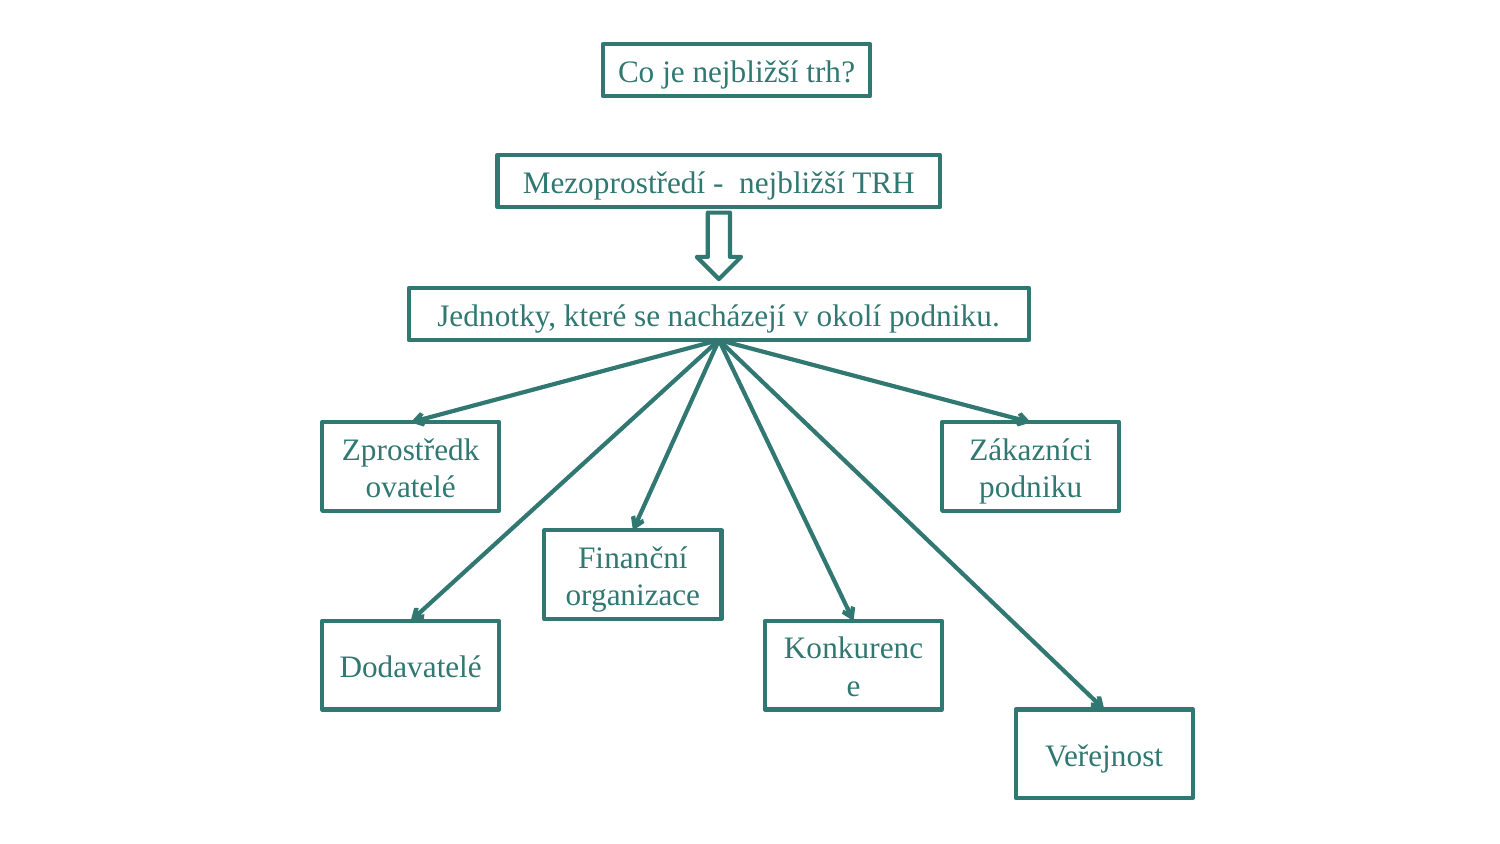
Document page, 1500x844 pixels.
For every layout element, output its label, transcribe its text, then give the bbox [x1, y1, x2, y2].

text_box Co je nejbližší trh? [601, 42, 872, 98]
text_box Zprostředkovatelé [320, 420, 405, 513]
text_box Jednotky, které se nacházejí v okolí podniku. [407, 286, 1031, 341]
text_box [410, 340, 720, 622]
text_box [694, 210, 744, 282]
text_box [718, 340, 1105, 710]
text_box Mezoprostředí - nejbližší TRH [495, 153, 942, 209]
text_box Veřejnost [1014, 707, 1195, 800]
text_box Dodavatelé [320, 619, 501, 712]
text_box Zákazníci podniku [1109, 420, 1121, 513]
